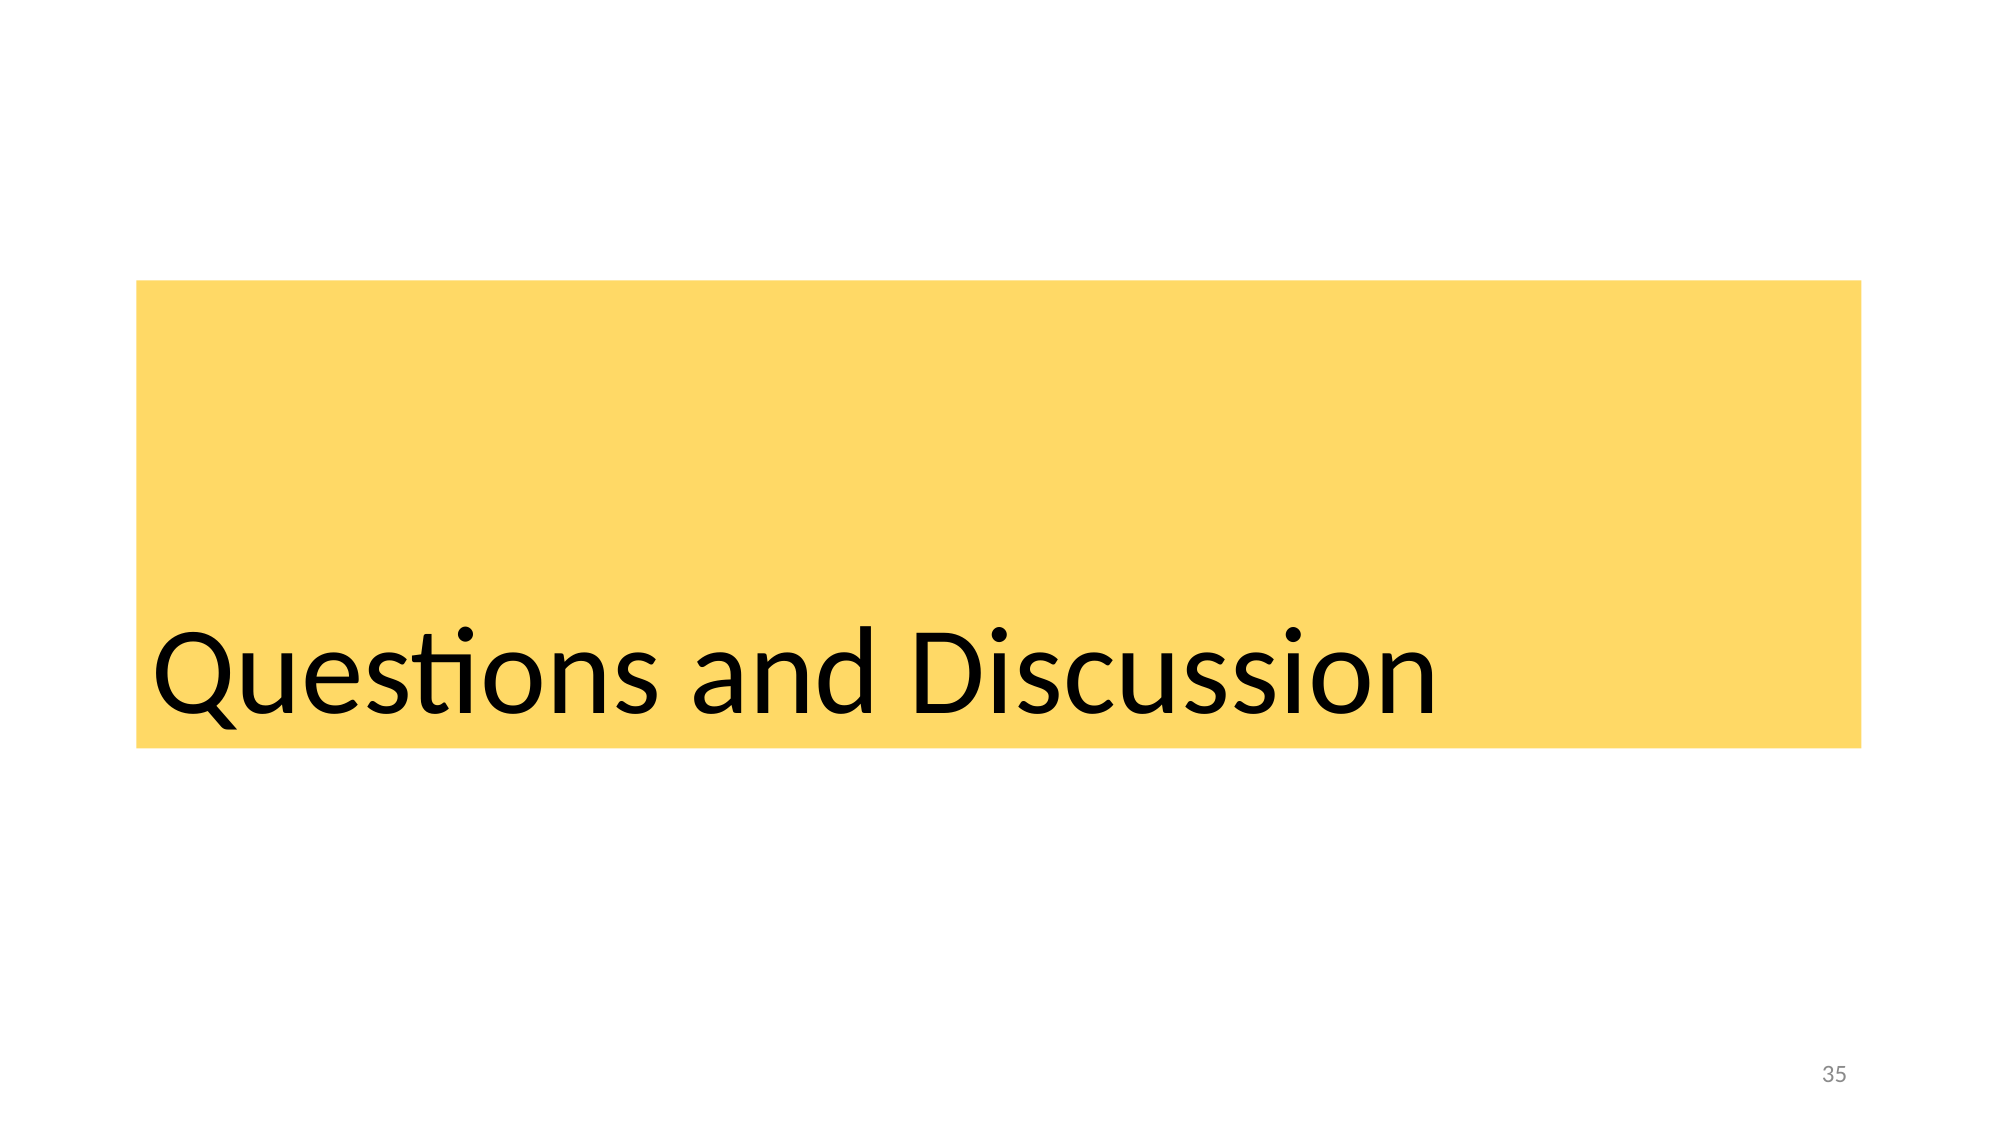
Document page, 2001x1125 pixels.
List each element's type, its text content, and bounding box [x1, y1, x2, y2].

slide_number 35 [1412, 1042, 1863, 1103]
title Questions and Discussion [136, 280, 1862, 749]
